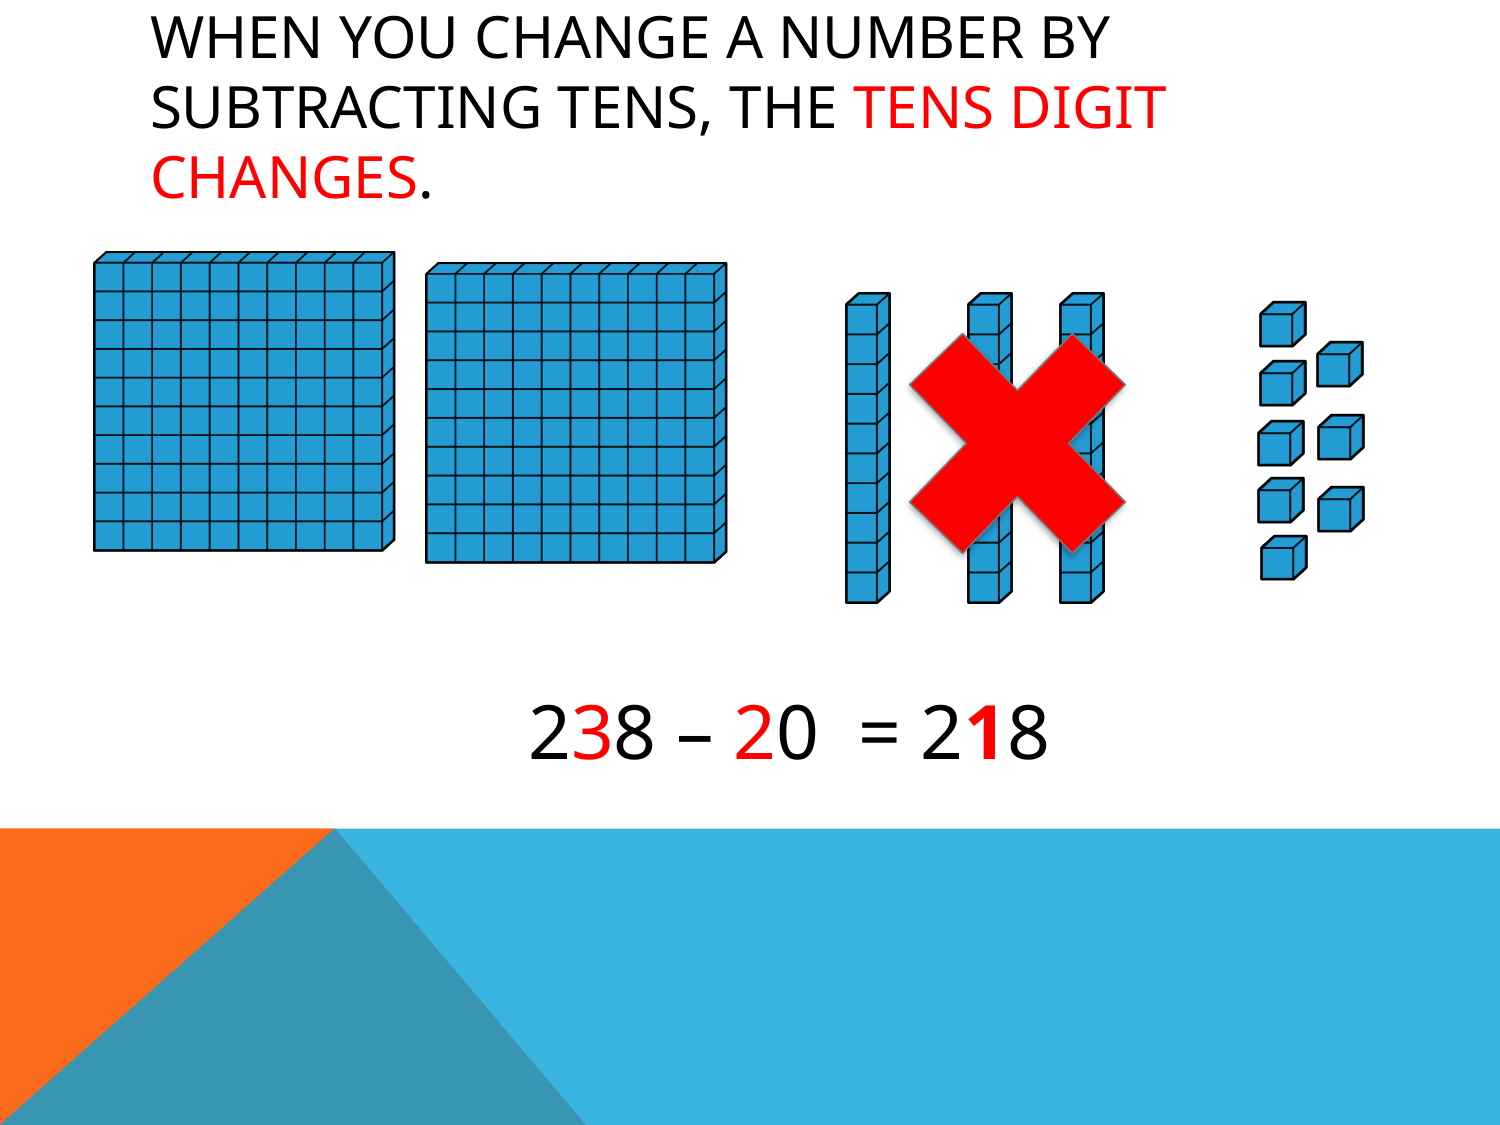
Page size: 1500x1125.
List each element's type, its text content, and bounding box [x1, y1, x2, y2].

picture [87, 245, 401, 556]
picture [418, 257, 733, 568]
picture [1312, 339, 1368, 389]
picture [1253, 475, 1309, 525]
text_box 238 – 20 = 218 [513, 677, 1085, 782]
picture [1253, 418, 1309, 468]
picture [1255, 299, 1311, 349]
picture [1255, 358, 1311, 408]
picture [1313, 412, 1369, 462]
text_box [1022, 356, 1049, 531]
text_box [909, 451, 957, 549]
picture [1313, 484, 1369, 534]
text_box [1115, 373, 1126, 397]
title When You change a number by subtracting tens, the tens digit changes. [135, 60, 1369, 150]
text_box [1115, 490, 1126, 514]
picture [1054, 289, 1111, 606]
picture [962, 289, 1018, 606]
text_box [909, 337, 957, 435]
picture [839, 289, 896, 606]
picture [1256, 532, 1312, 583]
